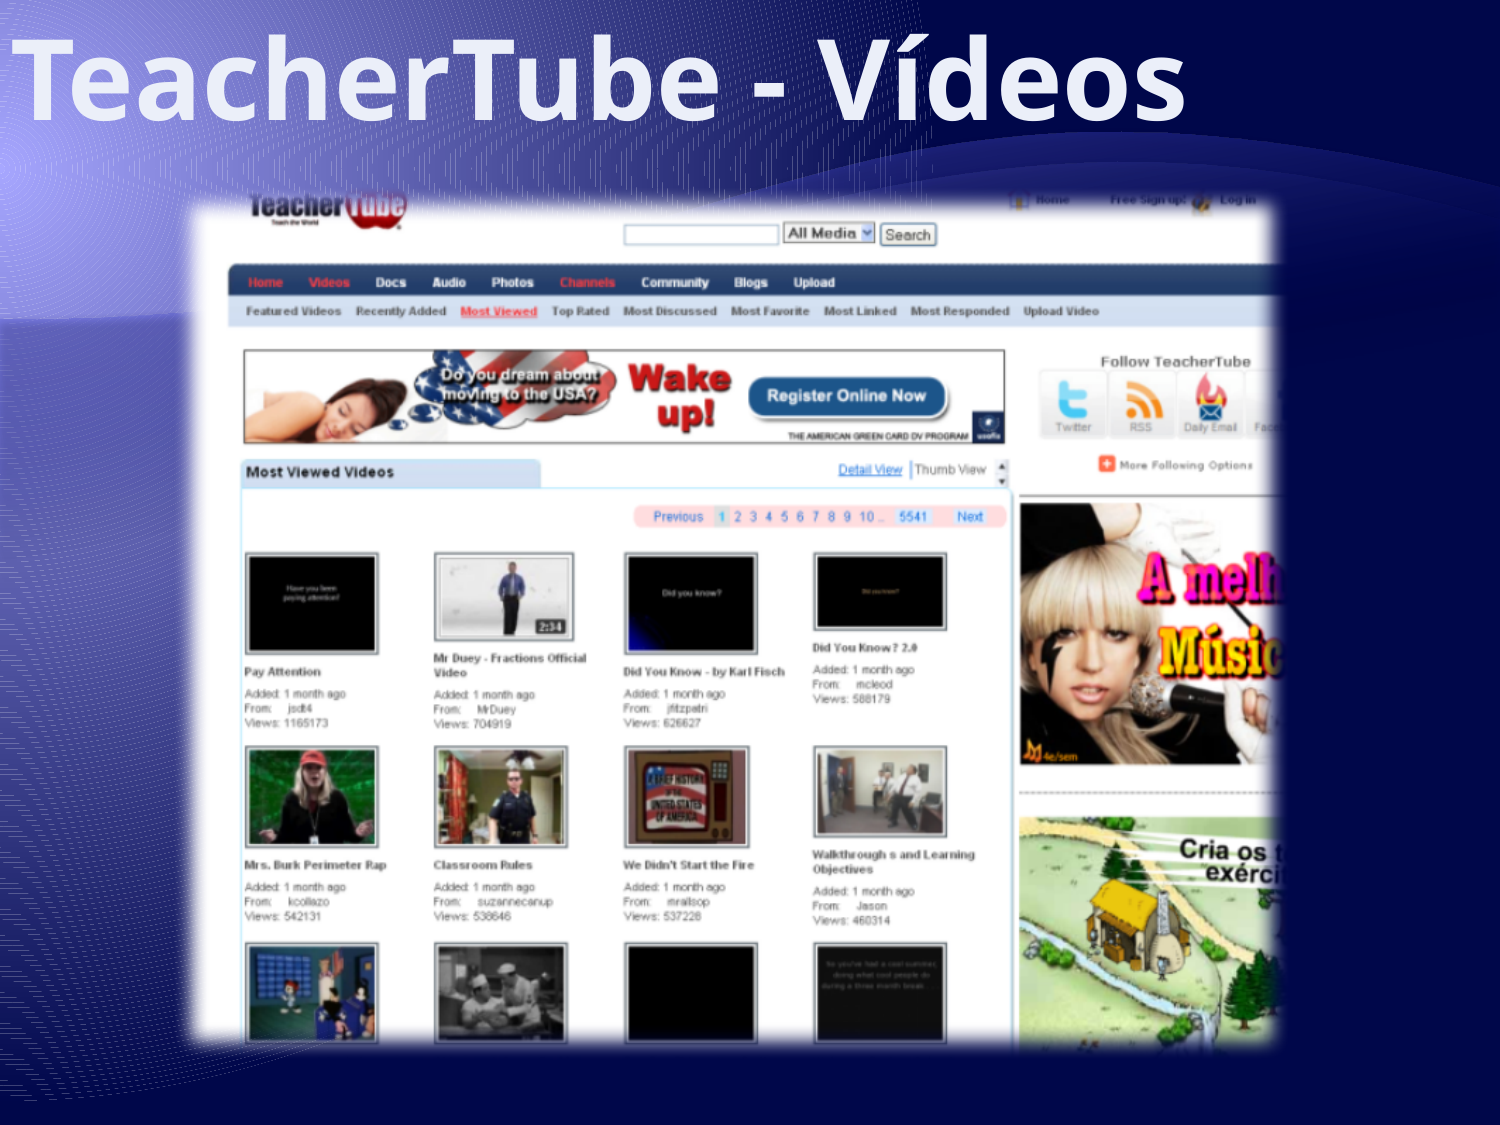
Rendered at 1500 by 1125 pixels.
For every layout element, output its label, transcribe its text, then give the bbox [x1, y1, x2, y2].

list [152, 187, 1290, 1060]
text_box TeacherTube - Vídeos [0, 0, 1204, 150]
